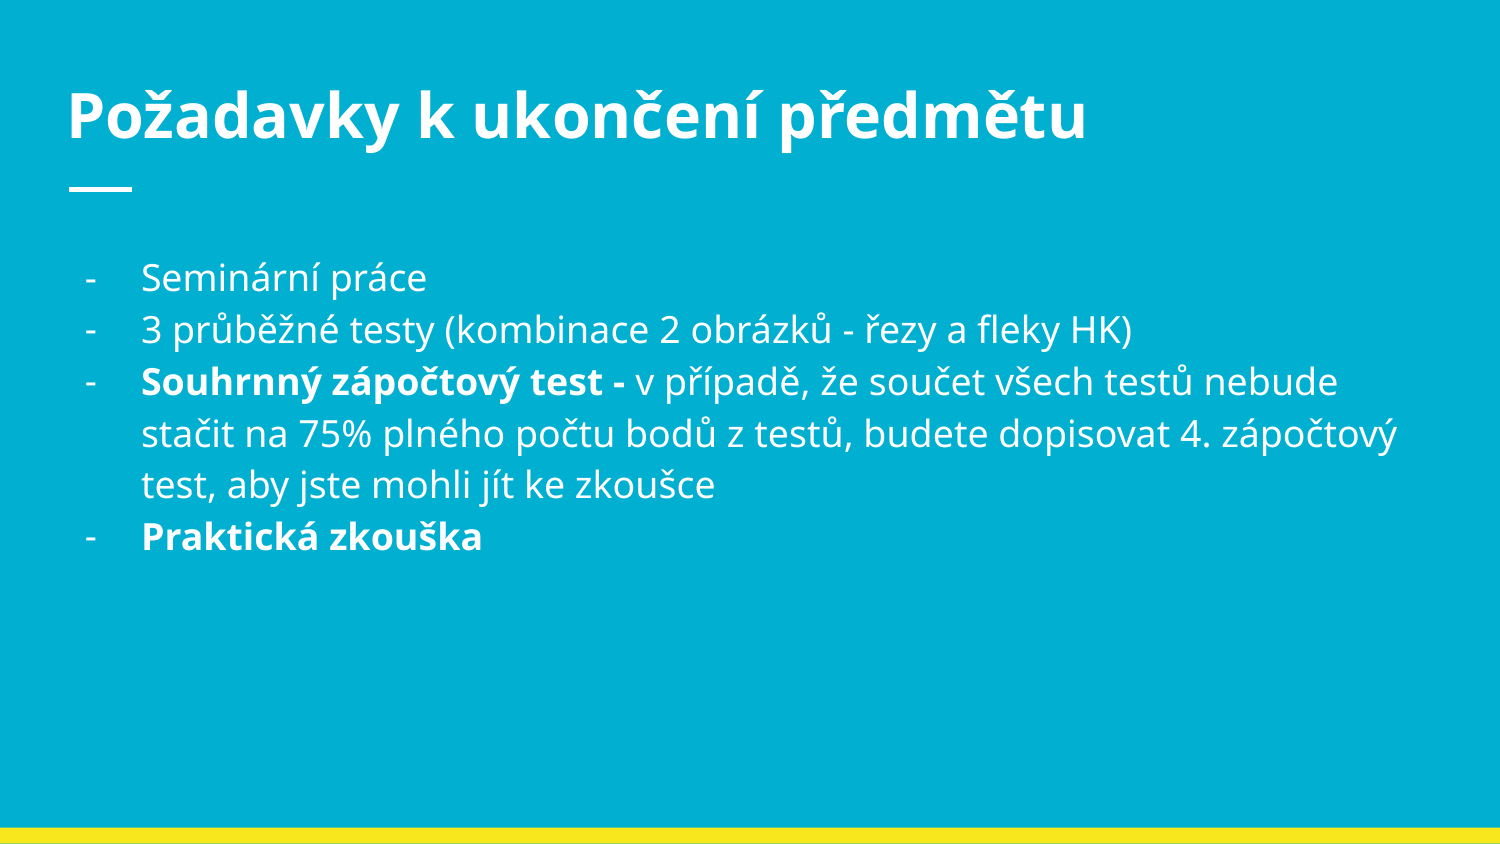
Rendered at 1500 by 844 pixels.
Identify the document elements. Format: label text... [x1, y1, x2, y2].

list Seminární práce 3 průběžné testy (kombinace 2 obrázků - řezy a fleky HK) Souhrnný zápočtový test - v případě, že součet všech testů nebude stačit na 75% plného počtu bodů z testů, budete dopisovat 4. zápočtový test, aby jste mohli jít ke zkoušce Praktická zkouška [51, 232, 1449, 750]
title Požadavky k ukončení předmětu [51, 61, 1449, 167]
